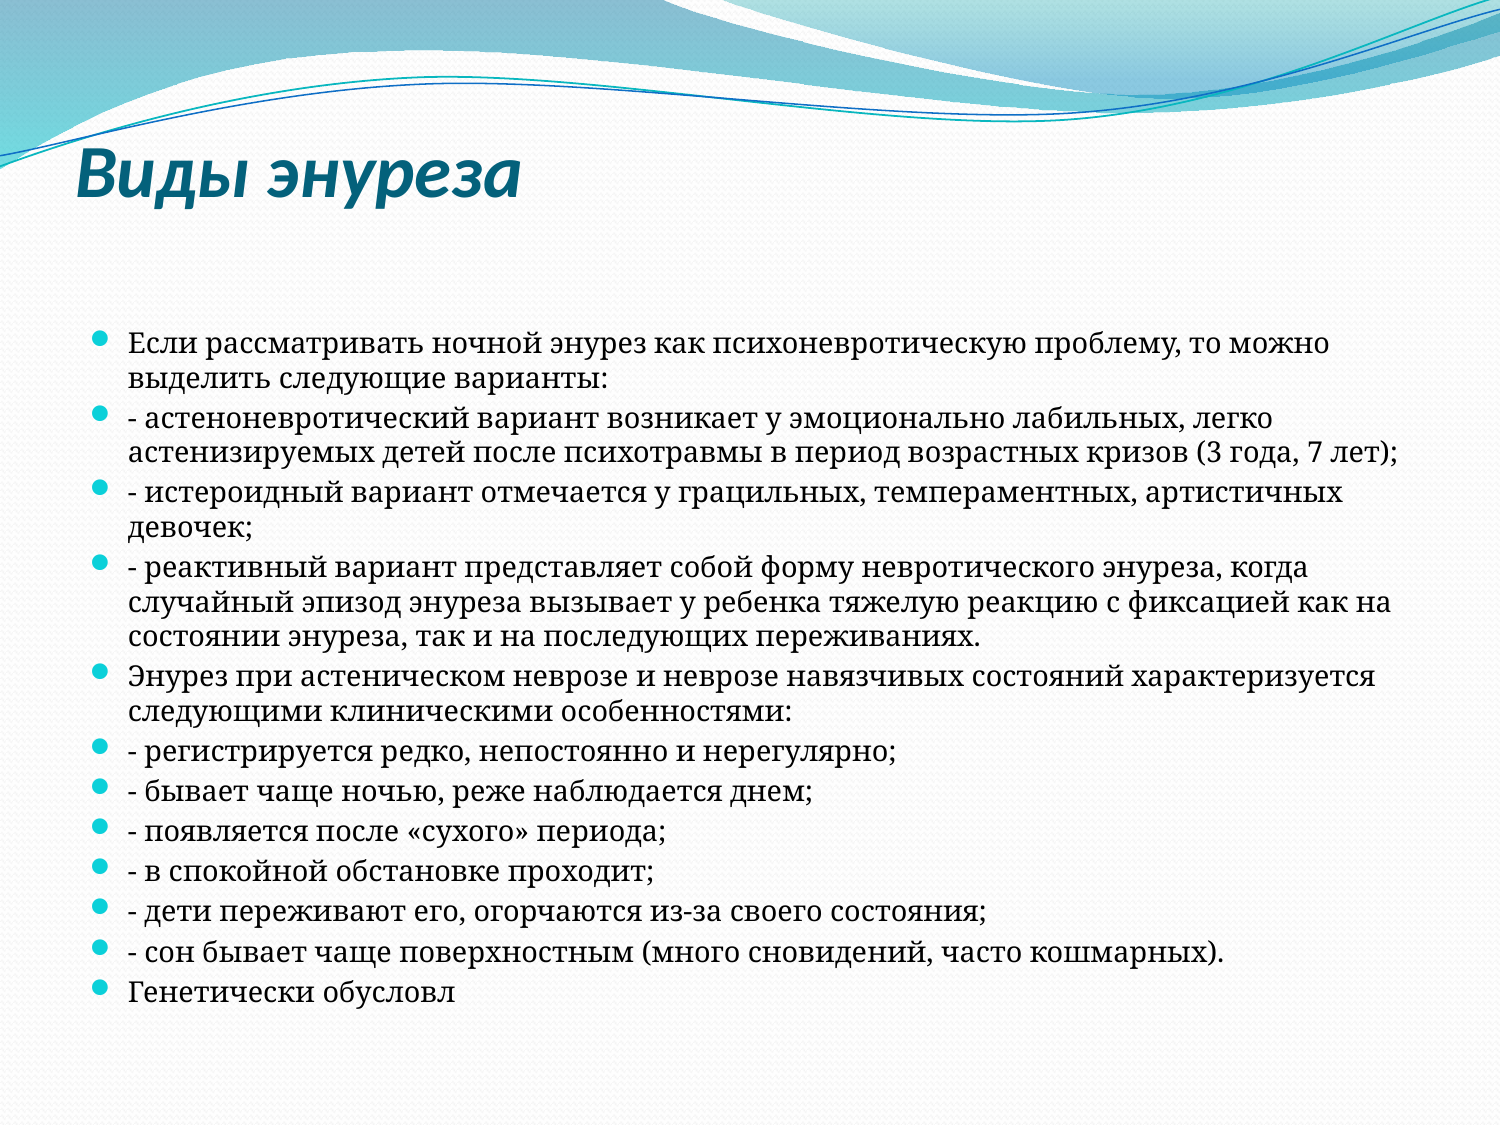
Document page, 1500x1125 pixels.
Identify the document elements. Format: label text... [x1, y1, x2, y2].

title Виды энуреза [75, 115, 1425, 303]
list Если рассматривать ночной энурез как психоневротическую проблему, то можно выделить следующие варианты: - астеноневротический вариант возникает у эмоционально лабильных, легко астенизируемых детей после психотравмы в период возрастных кризов (3 года, 7 лет); - истероидный вариант отмечается у грацильных, темпераментных, артистичных девочек; - реактивный вариант представляет собой форму невротического энуреза, когда случайный эпизод энуреза вызывает у ребенка тяжелую реакцию с фиксацией как на состоянии энуреза, так и на последующих переживаниях. Энурез при астеническом неврозе и неврозе навязчивых состояний характеризуется следующими клиническими особенностями: - регистрируется редко, непостоянно и нерегулярно; - бывает чаще ночью, реже наблюдается днем; - появляется после «сухого» периода; - в спокойной обстановке проходит; - дети переживают его, огорчаются из-за своего состояния; - сон бывает чаще поверхностным (много сновидений, часто кошмарных). Генетически обусловл [75, 317, 1425, 1038]
